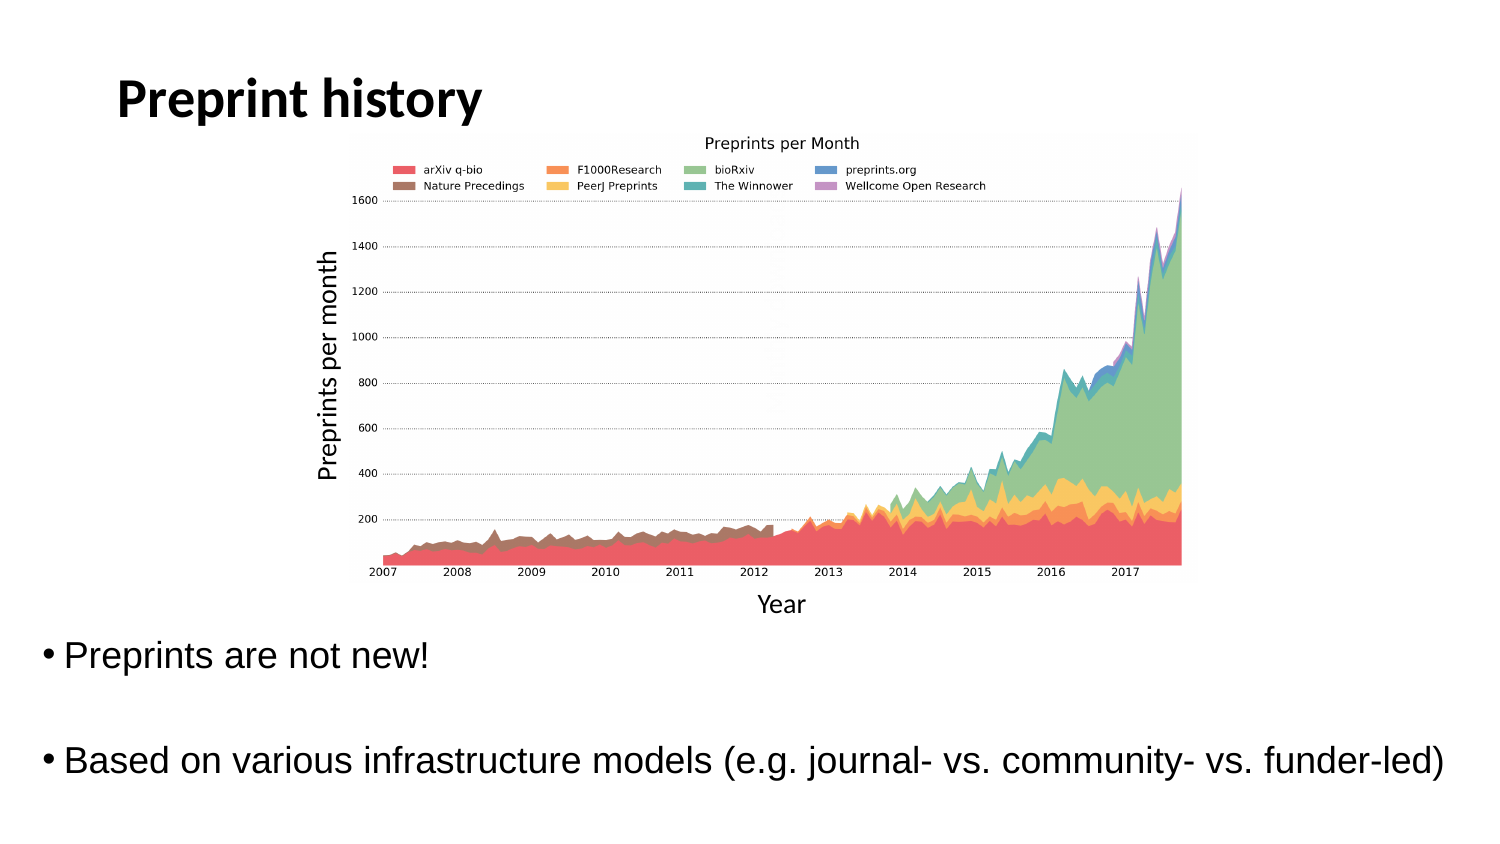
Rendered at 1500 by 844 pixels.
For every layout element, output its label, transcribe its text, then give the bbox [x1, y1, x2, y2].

text_box Preprints per month [300, 235, 344, 496]
text_box Year [742, 591, 822, 627]
picture [349, 132, 1198, 584]
text_box Preprint history [103, 53, 1303, 136]
list Preprints are not new! Based on various infrastructure models (e.g. journal- vs. community- vs. funder-led) [27, 623, 1490, 831]
